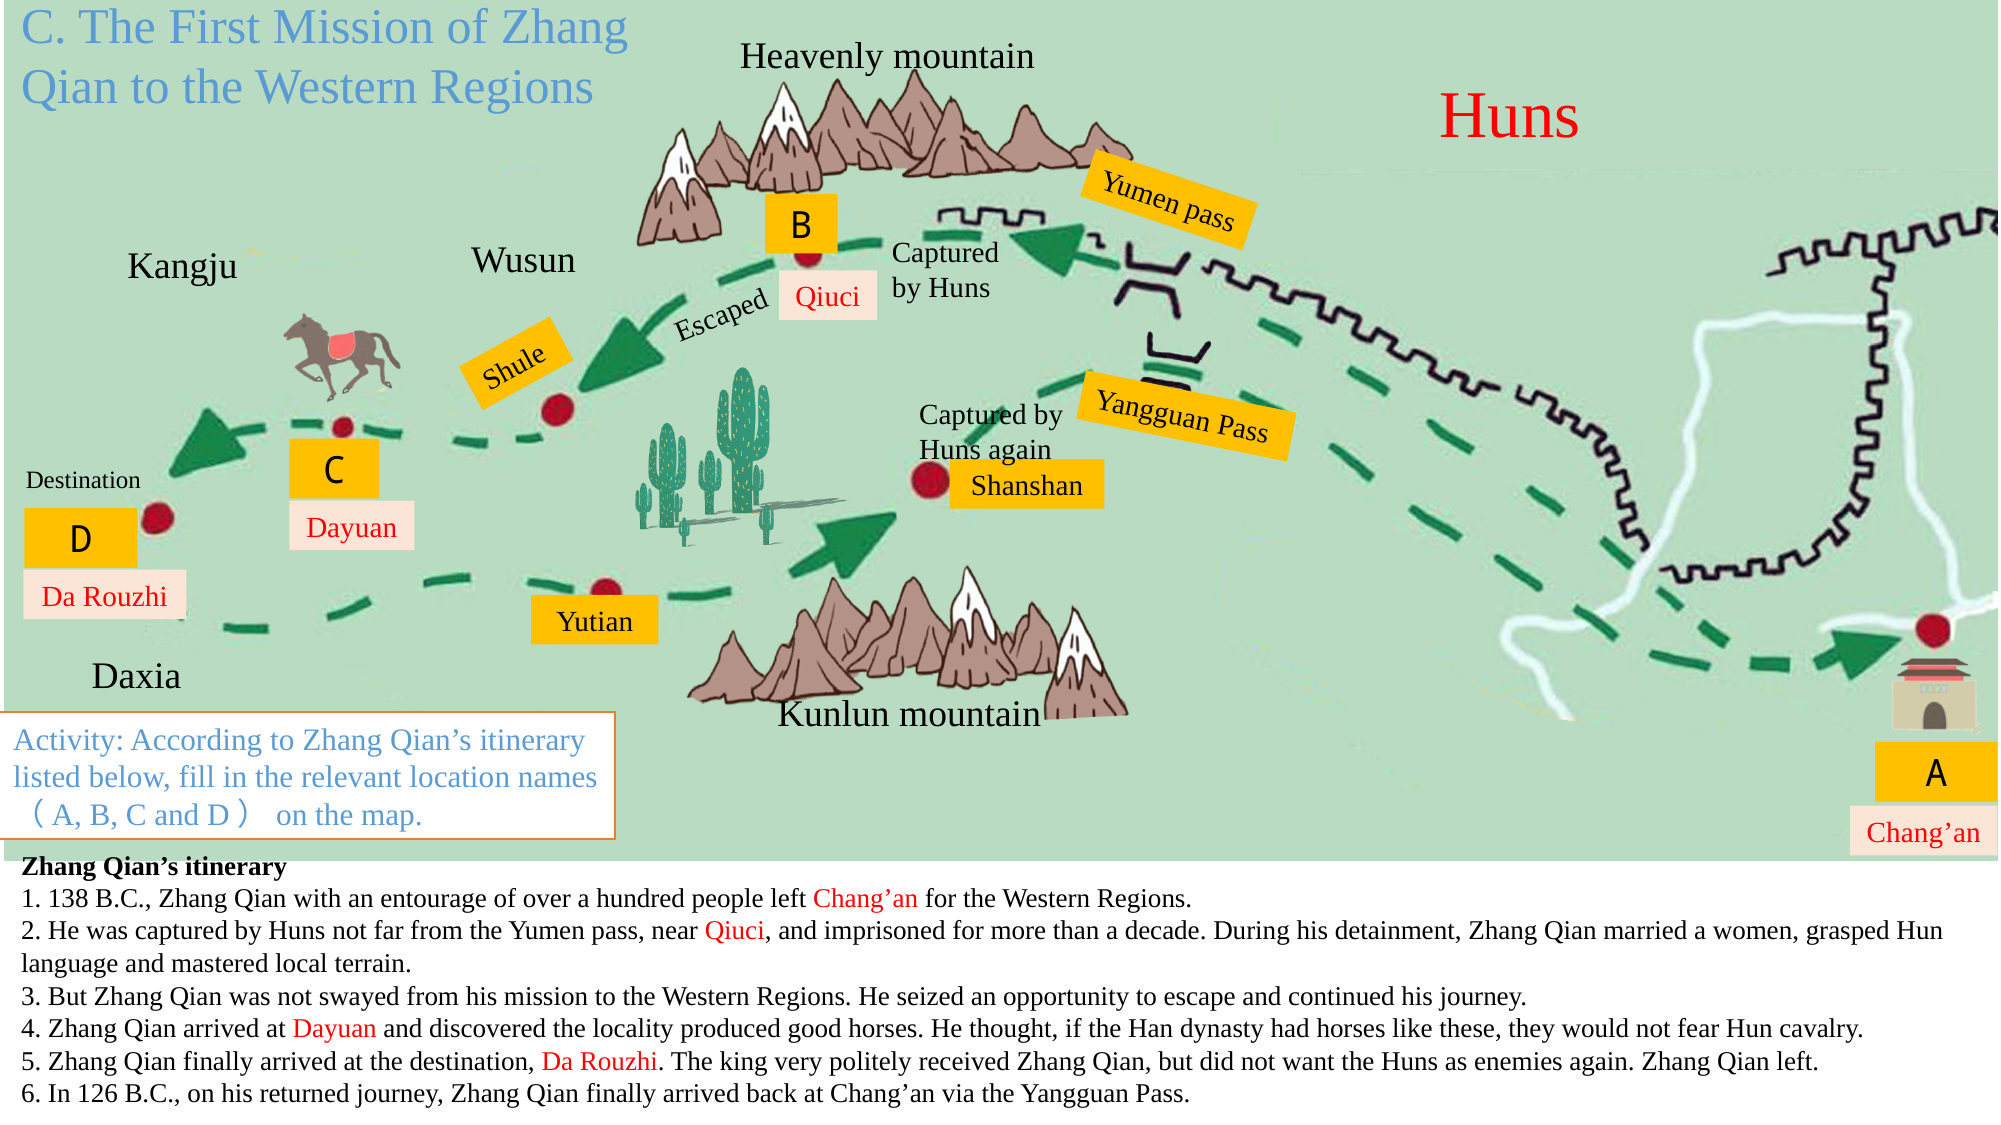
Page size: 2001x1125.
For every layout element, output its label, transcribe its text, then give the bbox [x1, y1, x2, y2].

text_box Zhang Qian’s itinerary 1. 138 B.C., Zhang Qian with an entourage of over a hundred people left Chang’an for the Western Regions. 2. He was captured by Huns not far from the Yumen pass, near Qiuci, and imprisoned for more than a decade. During his detainment, Zhang Qian married a women, grasped Hun language and mastered local terrain. 3. But Zhang Qian was not swayed from his mission to the Western Regions. He seized an opportunity to escape and continued his journey. 4. Zhang Qian arrived at Dayuan and discovered the locality produced good horses. He thought, if the Han dynasty had horses like these, they would not fear Hun cavalry. 5. Zhang Qian finally arrived at the destination, Da Rouzhi. The king very politely received Zhang Qian, but did not want the Huns as enemies again. Zhang Qian left. 6. In 126 B.C., on his returned journey, Zhang Qian finally arrived back at Chang’an via the Yangguan Pass. [6, 861, 1998, 1116]
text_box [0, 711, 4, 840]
picture [4, 0, 1998, 861]
